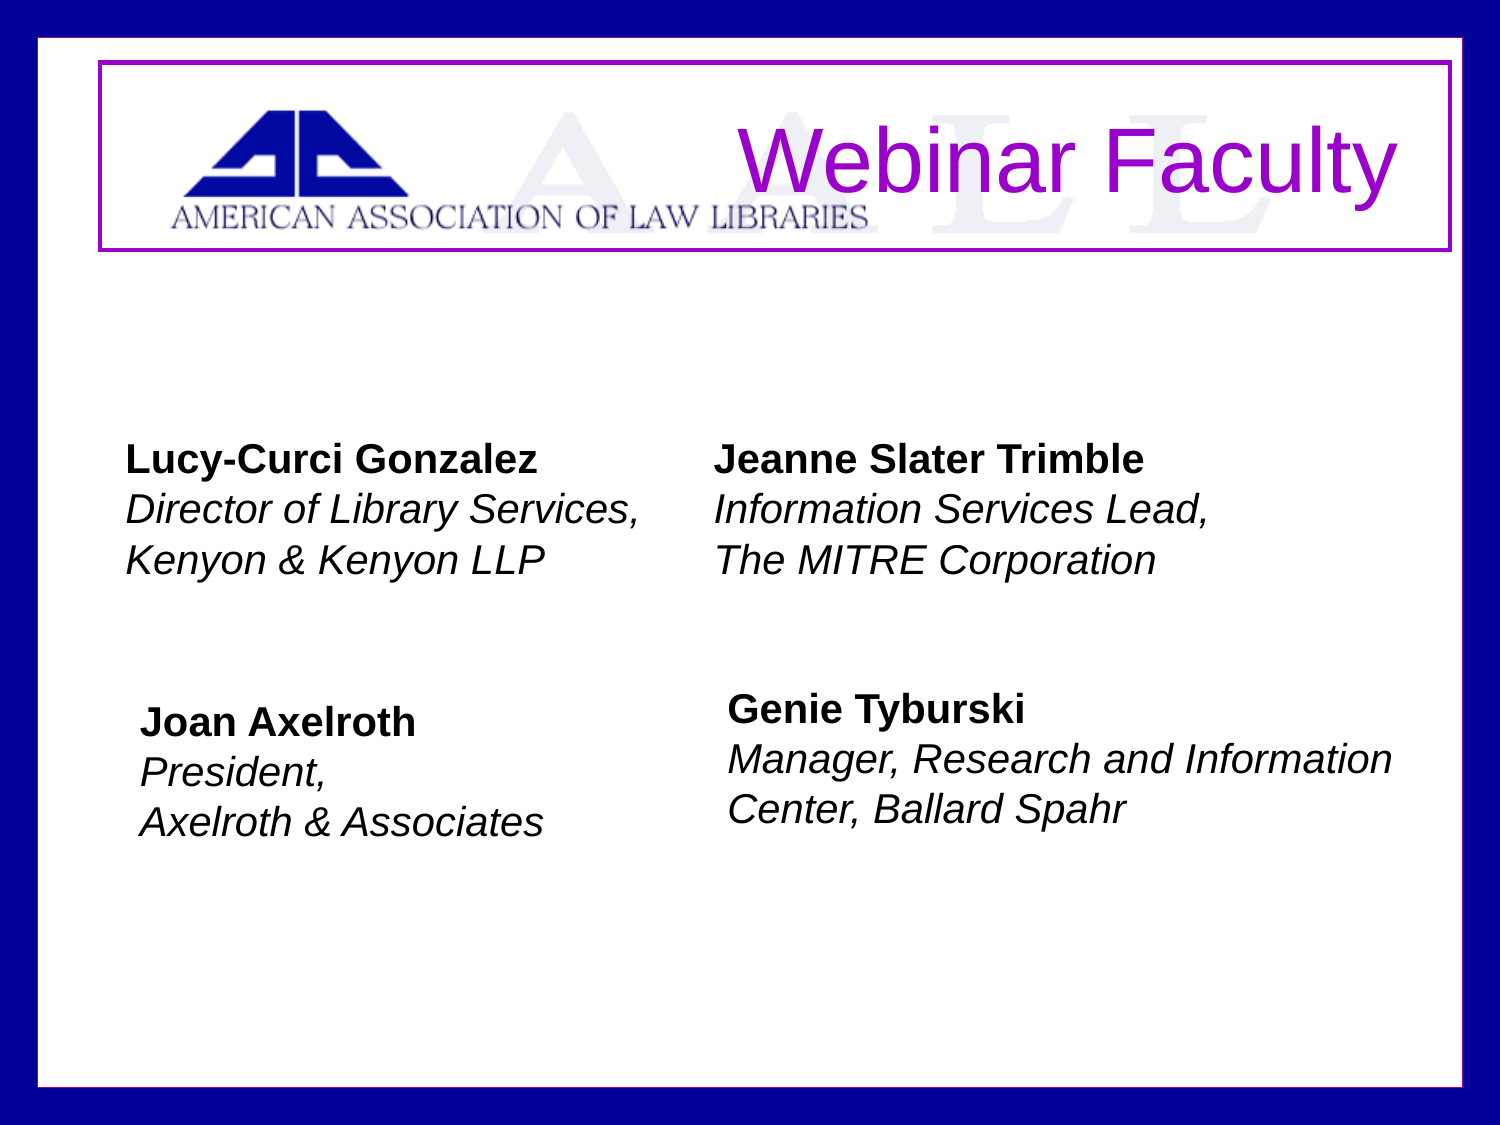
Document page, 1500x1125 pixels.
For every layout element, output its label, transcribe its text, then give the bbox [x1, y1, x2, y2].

text_box Genie Tyburski Manager, Research and Information Center, Ballard Spahr [712, 674, 1413, 890]
text_box Joan Axelroth President, Axelroth & Associates [125, 687, 561, 853]
text_box Jeanne Slater Trimble Information Services Lead, The MITRE Corporation [687, 424, 1300, 640]
title Webinar Faculty [99, 62, 1451, 251]
picture [137, 102, 1338, 238]
text_box Lucy-Curci Gonzalez Director of Library Services, Kenyon & Kenyon LLP [99, 424, 668, 640]
